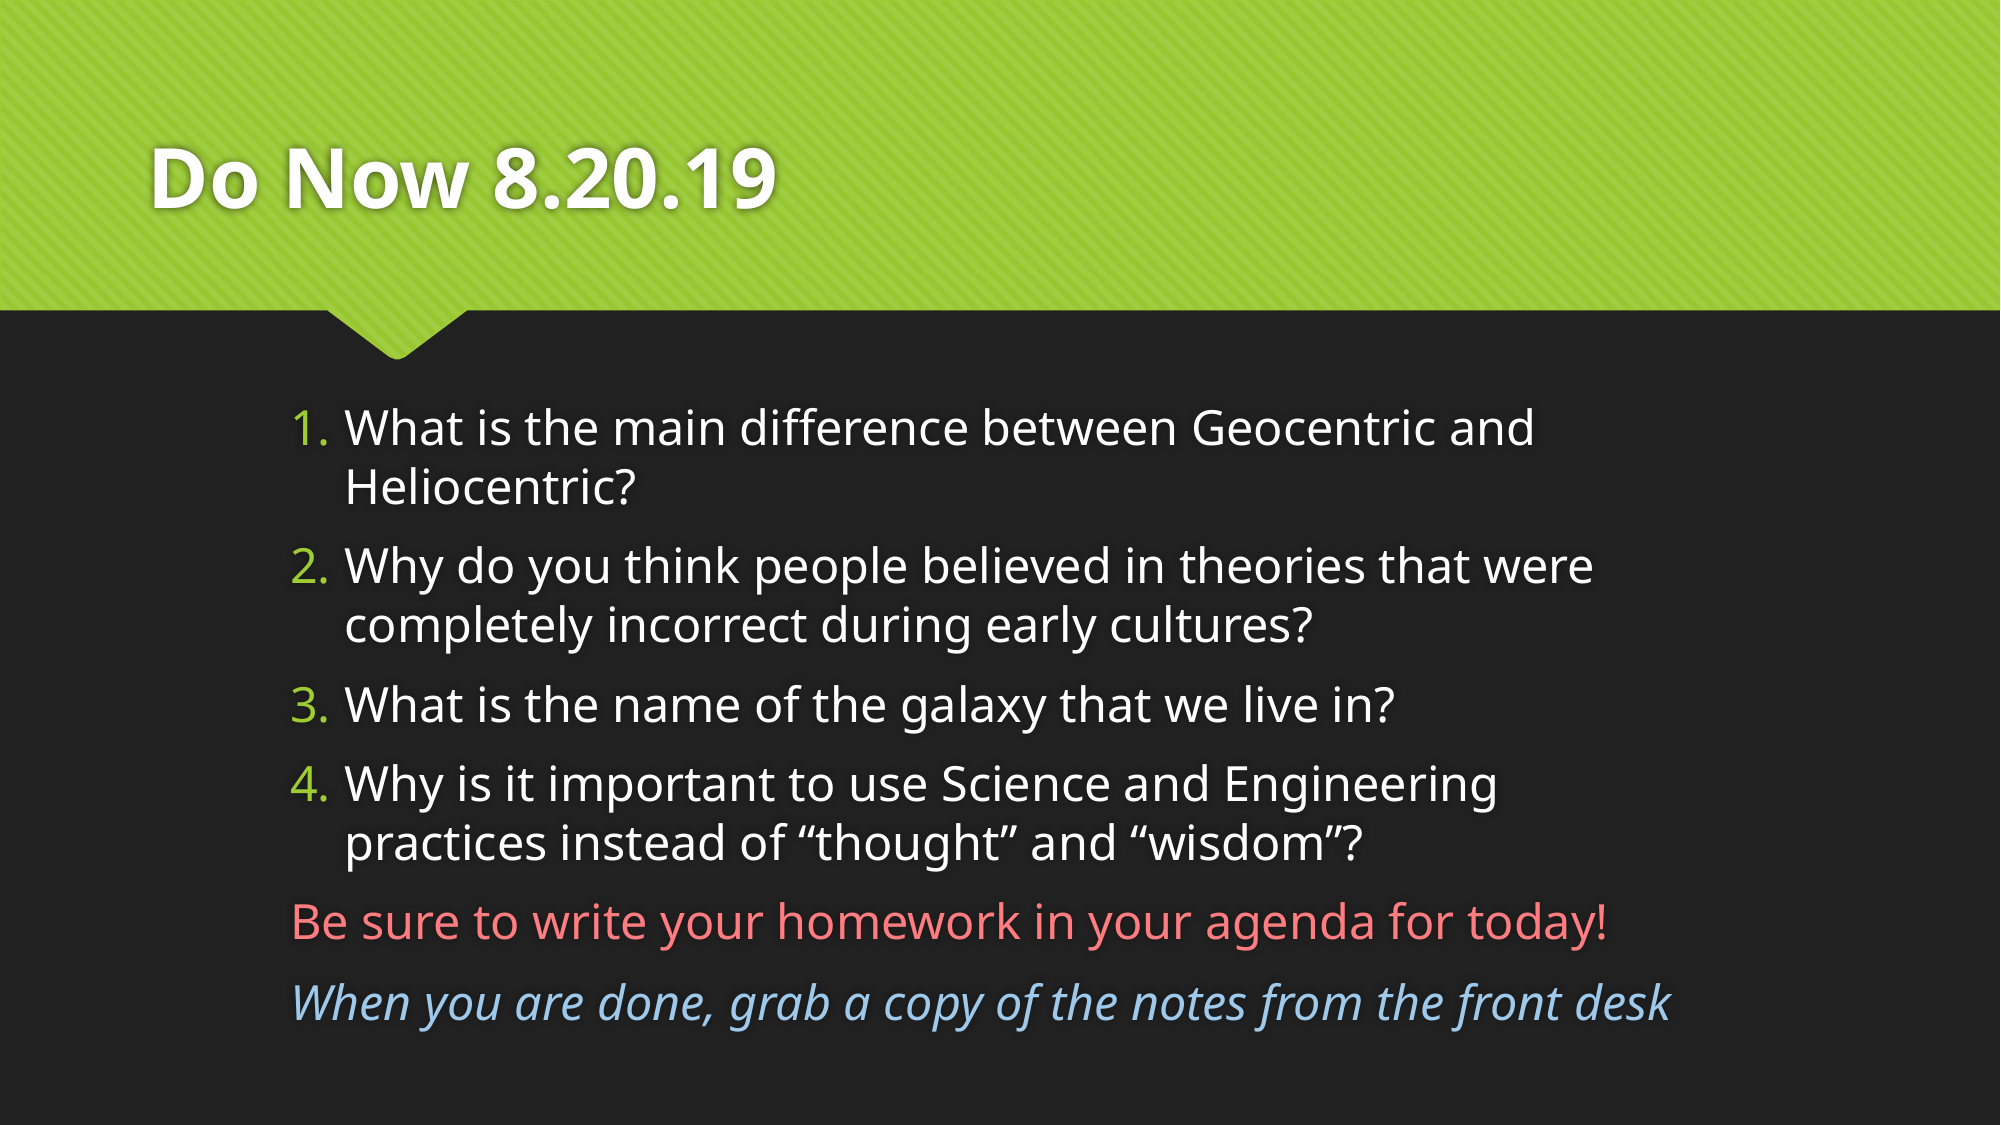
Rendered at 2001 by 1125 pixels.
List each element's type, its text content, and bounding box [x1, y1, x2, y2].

title Do Now 8.20.19 [132, 73, 1868, 233]
list What is the main difference between Geocentric and Heliocentric? Why do you think people believed in theories that were completely incorrect during early cultures? What is the name of the galaxy that we live in? Why is it important to use Science and Engineering practices instead of “thought” and “wisdom”? Be sure to write your homework in your agenda for today! When you are done, grab a copy of the notes from the front desk [275, 364, 1725, 1063]
